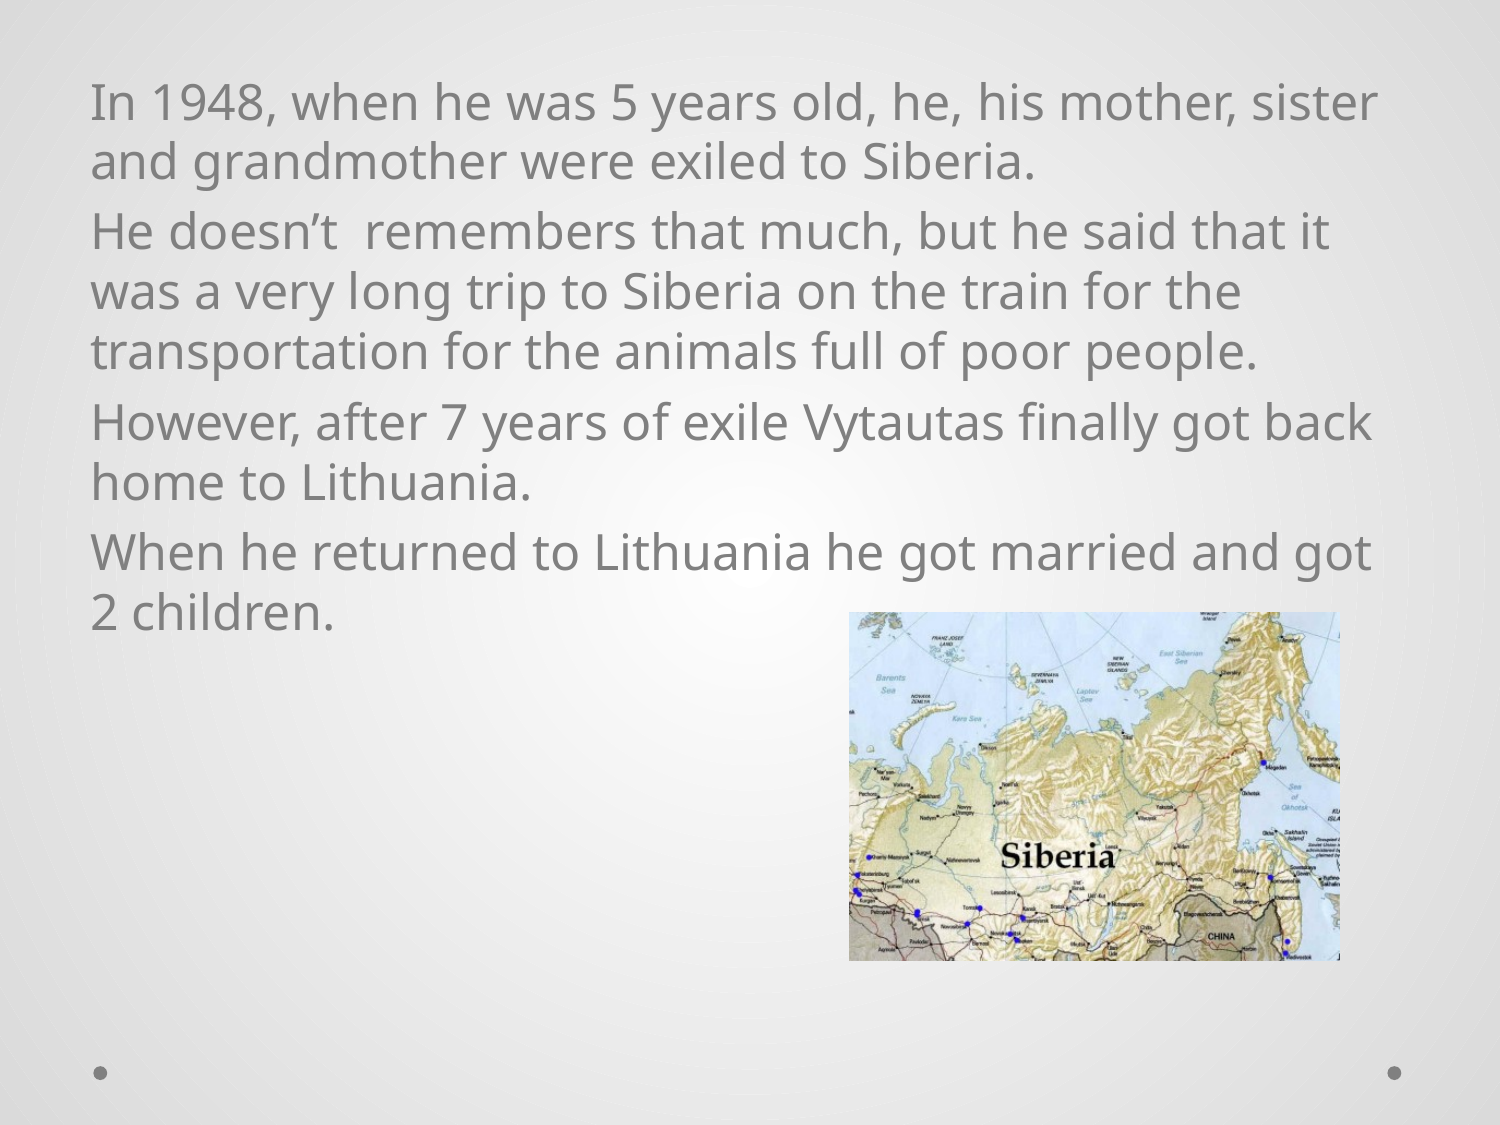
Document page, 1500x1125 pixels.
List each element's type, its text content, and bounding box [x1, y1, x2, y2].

list In 1948, when he was 5 years old, he, his mother, sister and grandmother were exiled to Siberia. He doesn’t remembers that much, but he said that it was a very long trip to Siberia on the train for the transportation for the animals full of poor people. However, after 7 years of exile Vytautas finally got back home to Lithuania. When he returned to Lithuania he got married and got 2 children. [75, 62, 1425, 1005]
picture [849, 612, 1341, 961]
